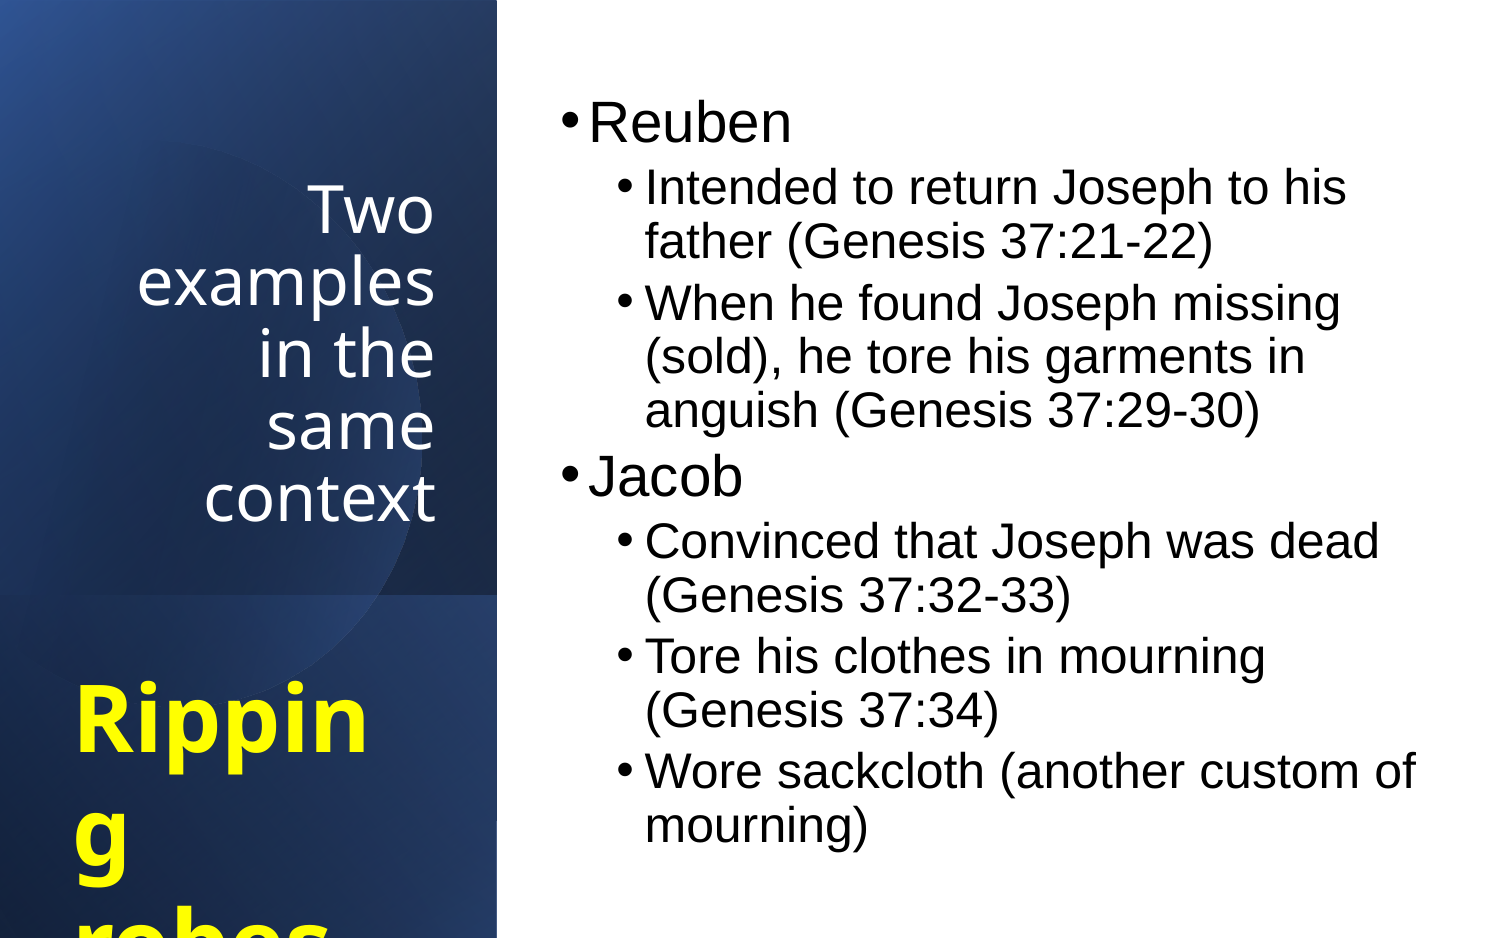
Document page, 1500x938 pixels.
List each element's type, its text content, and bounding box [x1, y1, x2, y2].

text_box Ripping robes [57, 651, 424, 938]
list Reuben Intended to return Joseph to his father (Genesis 37:21-22) When he found Joseph missing (sold), he tore his garments in anguish (Genesis 37:29-30) Jacob Convinced that Joseph was dead (Genesis 37:32-33) Tore his clothes in mourning (Genesis 37:34) Wore sackcloth (another custom of mourning) [545, 51, 1457, 894]
title Two examples in the same context [57, 80, 452, 544]
text_box [498, 0, 1500, 938]
text_box [0, 0, 498, 937]
